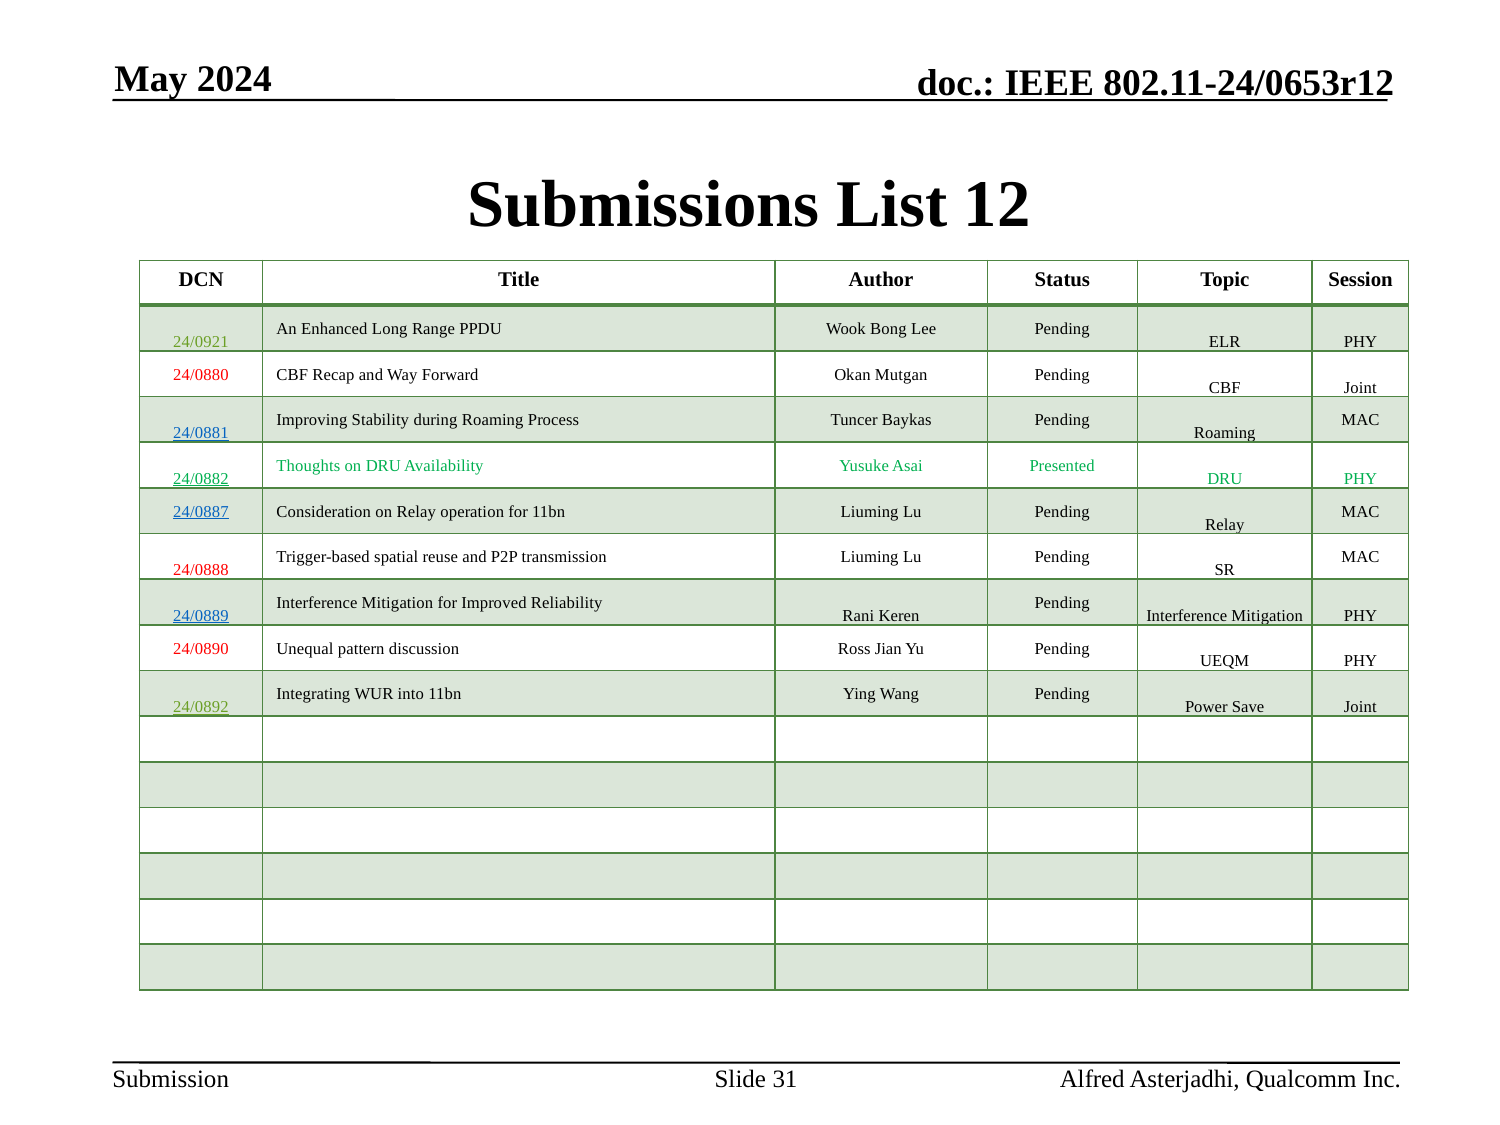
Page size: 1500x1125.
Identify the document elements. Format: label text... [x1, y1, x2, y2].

table_cell [988, 854, 1137, 898]
table_cell Pending [988, 397, 1137, 441]
table_cell [988, 945, 1137, 989]
table_cell [1313, 763, 1408, 807]
table_cell PHY [1313, 307, 1408, 350]
table_cell Improving Stability during Roaming Process [263, 397, 774, 441]
table_cell [263, 717, 774, 761]
table_cell [776, 763, 987, 807]
table_header Title [263, 261, 774, 303]
table_cell [1138, 945, 1311, 989]
table_cell 24/0890 [140, 626, 262, 670]
table_cell [140, 808, 262, 852]
table_cell [988, 717, 1137, 761]
table_cell 24/0921 [140, 307, 262, 350]
table_cell [263, 854, 774, 898]
table_cell Tuncer Baykas [776, 397, 987, 441]
table_header Author [776, 261, 987, 303]
table_cell [1138, 900, 1311, 943]
slide_number Slide 31 [712, 1061, 800, 1123]
table_cell [263, 808, 774, 852]
table_cell Consideration on Relay operation for 11bn [263, 489, 774, 533]
table_header DCN [140, 261, 262, 303]
table_cell Pending [988, 489, 1137, 533]
table_cell Yusuke Asai [776, 443, 987, 487]
table_cell [263, 900, 774, 943]
table_cell [776, 854, 987, 898]
table_cell PHY [1313, 443, 1408, 487]
table_cell [263, 763, 774, 807]
title Submissions List 12 [112, 112, 1388, 288]
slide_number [114, 54, 423, 100]
table_cell Ying Wang [776, 671, 987, 715]
table_cell Pending [988, 580, 1137, 624]
table_cell Okan Mutgan [776, 352, 987, 396]
table_cell Unequal pattern discussion [263, 626, 774, 670]
table_cell [1138, 763, 1311, 807]
table_cell PHY [1313, 626, 1408, 670]
table_cell [140, 763, 262, 807]
table_cell CBF [1138, 352, 1311, 396]
table_cell Pending [988, 671, 1137, 715]
table_cell CBF Recap and Way Forward [263, 352, 774, 396]
table_header Status [988, 261, 1137, 303]
table_cell [1138, 717, 1311, 761]
table_cell Rani Keren [776, 580, 987, 624]
table_cell Liuming Lu [776, 489, 987, 533]
table_cell Pending [988, 534, 1137, 578]
table_cell SR [1138, 534, 1311, 578]
table_cell [776, 717, 987, 761]
table_cell Pending [988, 626, 1137, 670]
table_cell Joint [1313, 671, 1408, 715]
table_cell Pending [988, 307, 1137, 350]
table_cell Thoughts on DRU Availability [263, 443, 774, 487]
table_cell [1138, 854, 1311, 898]
table_cell 24/0892 [140, 671, 262, 715]
table_cell PHY [1313, 580, 1408, 624]
table_cell [1313, 945, 1408, 989]
table_cell [776, 945, 987, 989]
table_cell [1313, 808, 1408, 852]
table_cell ELR [1138, 307, 1311, 350]
table_cell [1313, 717, 1408, 761]
table_header Topic [1138, 261, 1311, 303]
table_cell Power Save [1138, 671, 1311, 715]
table_cell [140, 854, 262, 898]
table_cell Roaming [1138, 397, 1311, 441]
table_cell Pending [988, 352, 1137, 396]
table_cell 24/0889 [140, 580, 262, 624]
table_cell [140, 945, 262, 989]
table_cell [988, 900, 1137, 943]
table_cell MAC [1313, 489, 1408, 533]
table_cell 24/0882 [140, 443, 262, 487]
table_cell 24/0881 [140, 397, 262, 441]
table_cell [1313, 854, 1408, 898]
table_cell DRU [1138, 443, 1311, 487]
table_cell [263, 945, 774, 989]
table_cell [776, 808, 987, 852]
table_cell Joint [1313, 352, 1408, 396]
table_cell Ross Jian Yu [776, 626, 987, 670]
table_cell [988, 808, 1137, 852]
table_cell Relay [1138, 489, 1311, 533]
table_cell [776, 900, 987, 943]
table_cell [140, 900, 262, 943]
table_cell [1138, 808, 1311, 852]
table_header Session [1313, 261, 1408, 303]
table_cell An Enhanced Long Range PPDU [263, 307, 774, 350]
table_cell Trigger-based spatial reuse and P2P transmission [263, 534, 774, 578]
table_cell [988, 763, 1137, 807]
table_cell Interference Mitigation for Improved Reliability [263, 580, 774, 624]
table_cell MAC [1313, 534, 1408, 578]
table_cell 24/0887 [140, 489, 262, 533]
table_cell MAC [1313, 397, 1408, 441]
table_cell Integrating WUR into 11bn [263, 671, 774, 715]
table_cell Interference Mitigation [1138, 580, 1311, 624]
table_cell Liuming Lu [776, 534, 987, 578]
table_cell [140, 717, 262, 761]
table_cell Presented [988, 443, 1137, 487]
table_cell Wook Bong Lee [776, 307, 987, 350]
footer Alfred Asterjadhi, Qualcomm Inc. [878, 1061, 1402, 1093]
table_cell [1313, 900, 1408, 943]
table_cell 24/0888 [140, 534, 262, 578]
table_cell 24/0880 [140, 352, 262, 396]
table_cell UEQM [1138, 626, 1311, 670]
